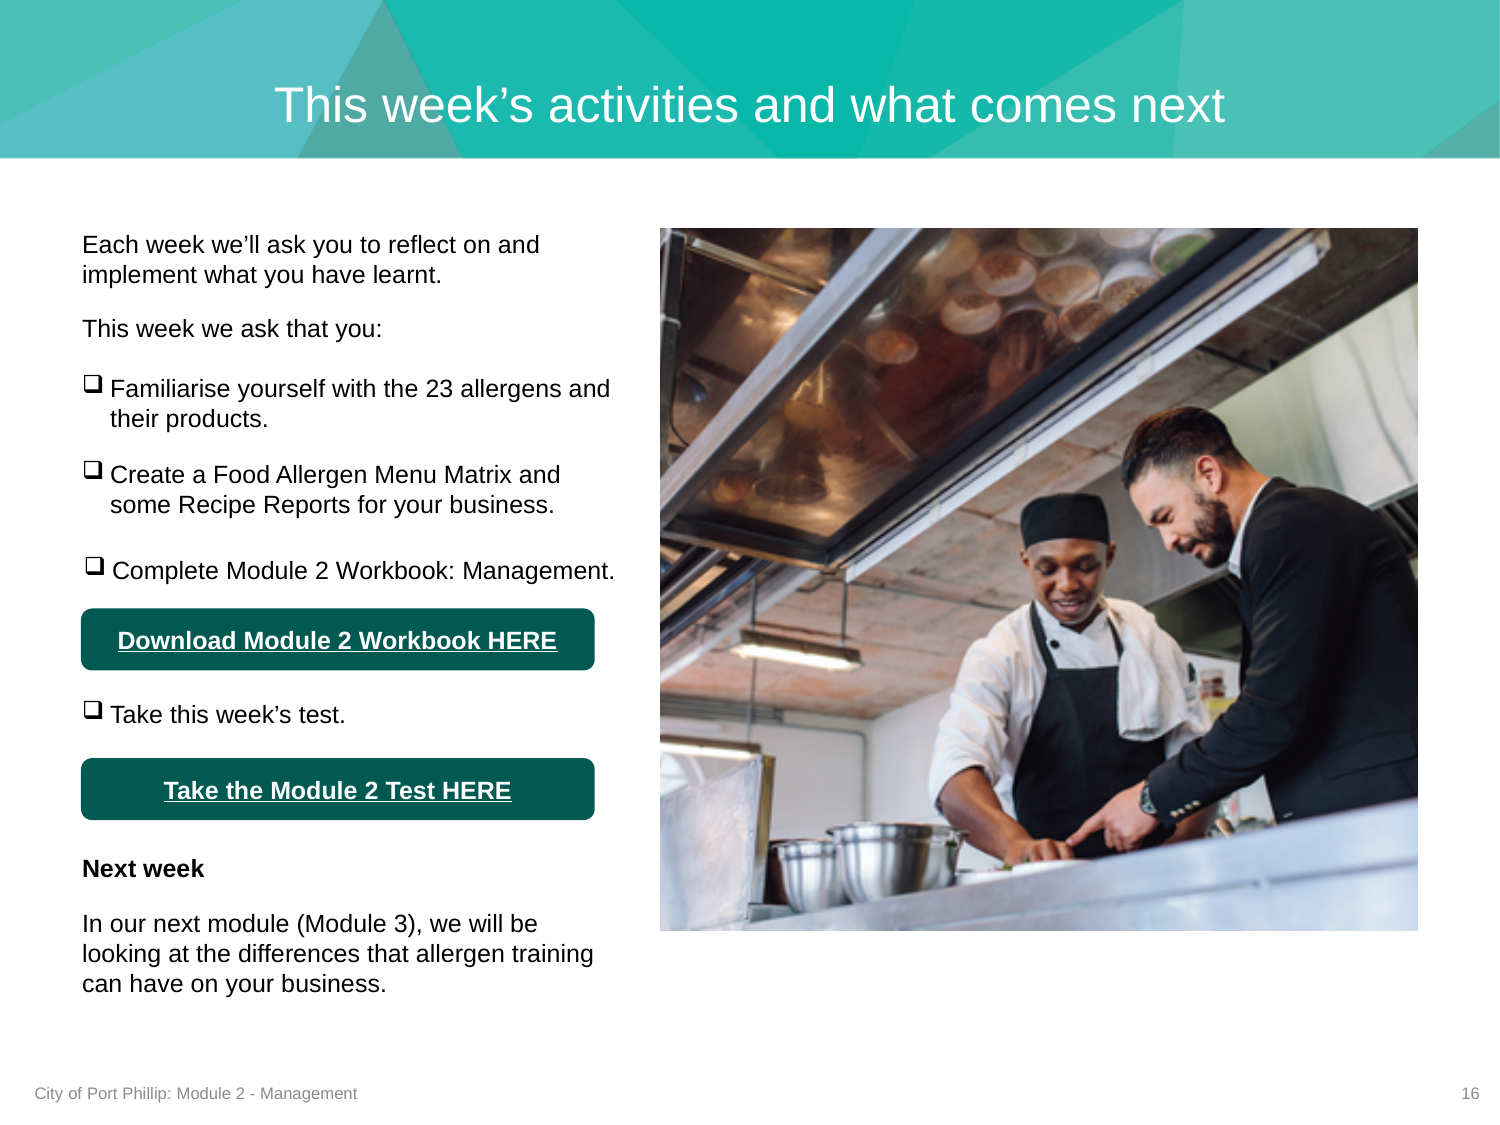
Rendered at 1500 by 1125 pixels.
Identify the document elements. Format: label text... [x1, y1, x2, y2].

text_box Familiarise yourself with the 23 allergens and their products. [82, 372, 625, 438]
text_box Take this week’s test. [82, 698, 614, 731]
slide_number 16 [1142, 1042, 1480, 1103]
text_box Create a Food Allergen Menu Matrix and some Recipe Reports for your business. [82, 458, 625, 524]
text_box Take the Module 2 Test HERE [80, 758, 595, 821]
text_box This week’s activities and what comes next [70, 5, 1430, 133]
text_box Complete Module 2 Workbook: Management. [83, 554, 627, 602]
text_box Each week we’ll ask you to reflect on and implement what you have learnt. This week we ask that you: [82, 228, 625, 368]
text_box Download Module 2 Workbook HERE [80, 608, 595, 671]
text_box Next week In our next module (Module 3), we will be looking at the differences that allergen training can have on your business. [82, 852, 614, 980]
footer City of Port Phillip: Module 2 - Management [34, 1042, 774, 1103]
picture [0, 0, 1500, 1125]
